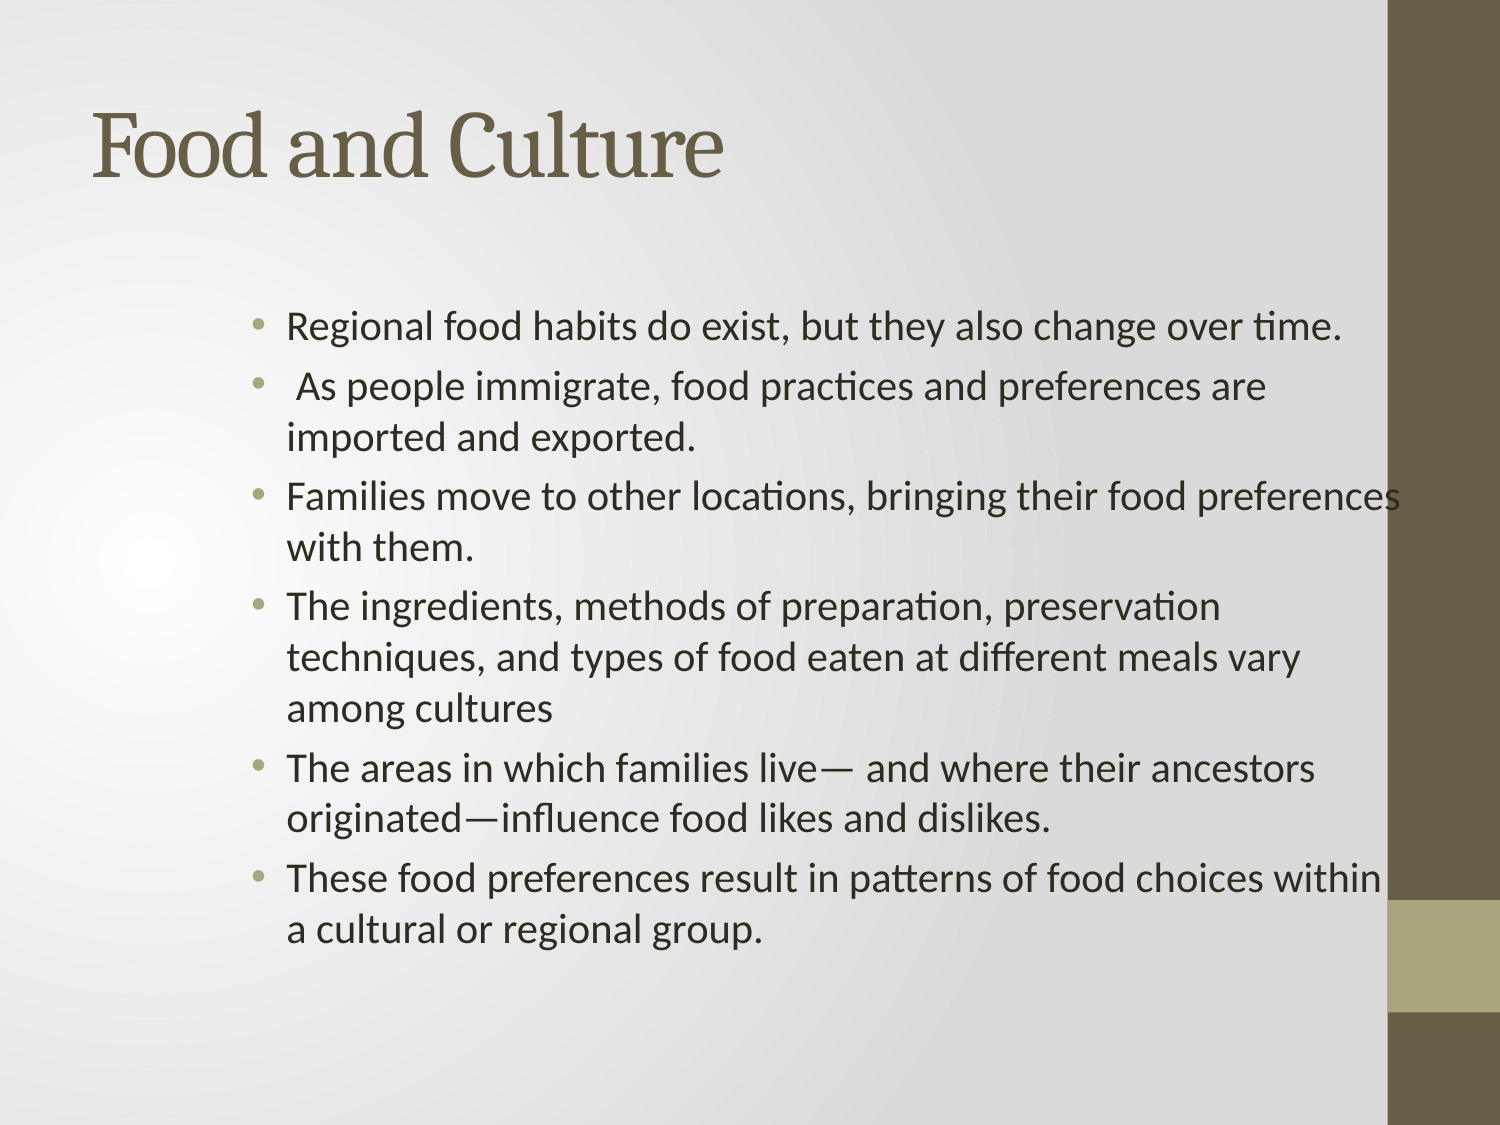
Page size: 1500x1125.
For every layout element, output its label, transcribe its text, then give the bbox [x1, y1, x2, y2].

list Regional food habits do exist, but they also change over time. As people immigrate, food practices and preferences are imported and exported. Families move to other locations, bringing their food preferences with them. The ingredients, methods of preparation, preservation techniques, and types of food eaten at different meals vary among cultures The areas in which families live— and where their ancestors originated—influence food likes and dislikes. These food preferences result in patterns of food choices within a cultural or regional group. [218, 290, 1419, 966]
title Food and Culture [75, 45, 1325, 233]
